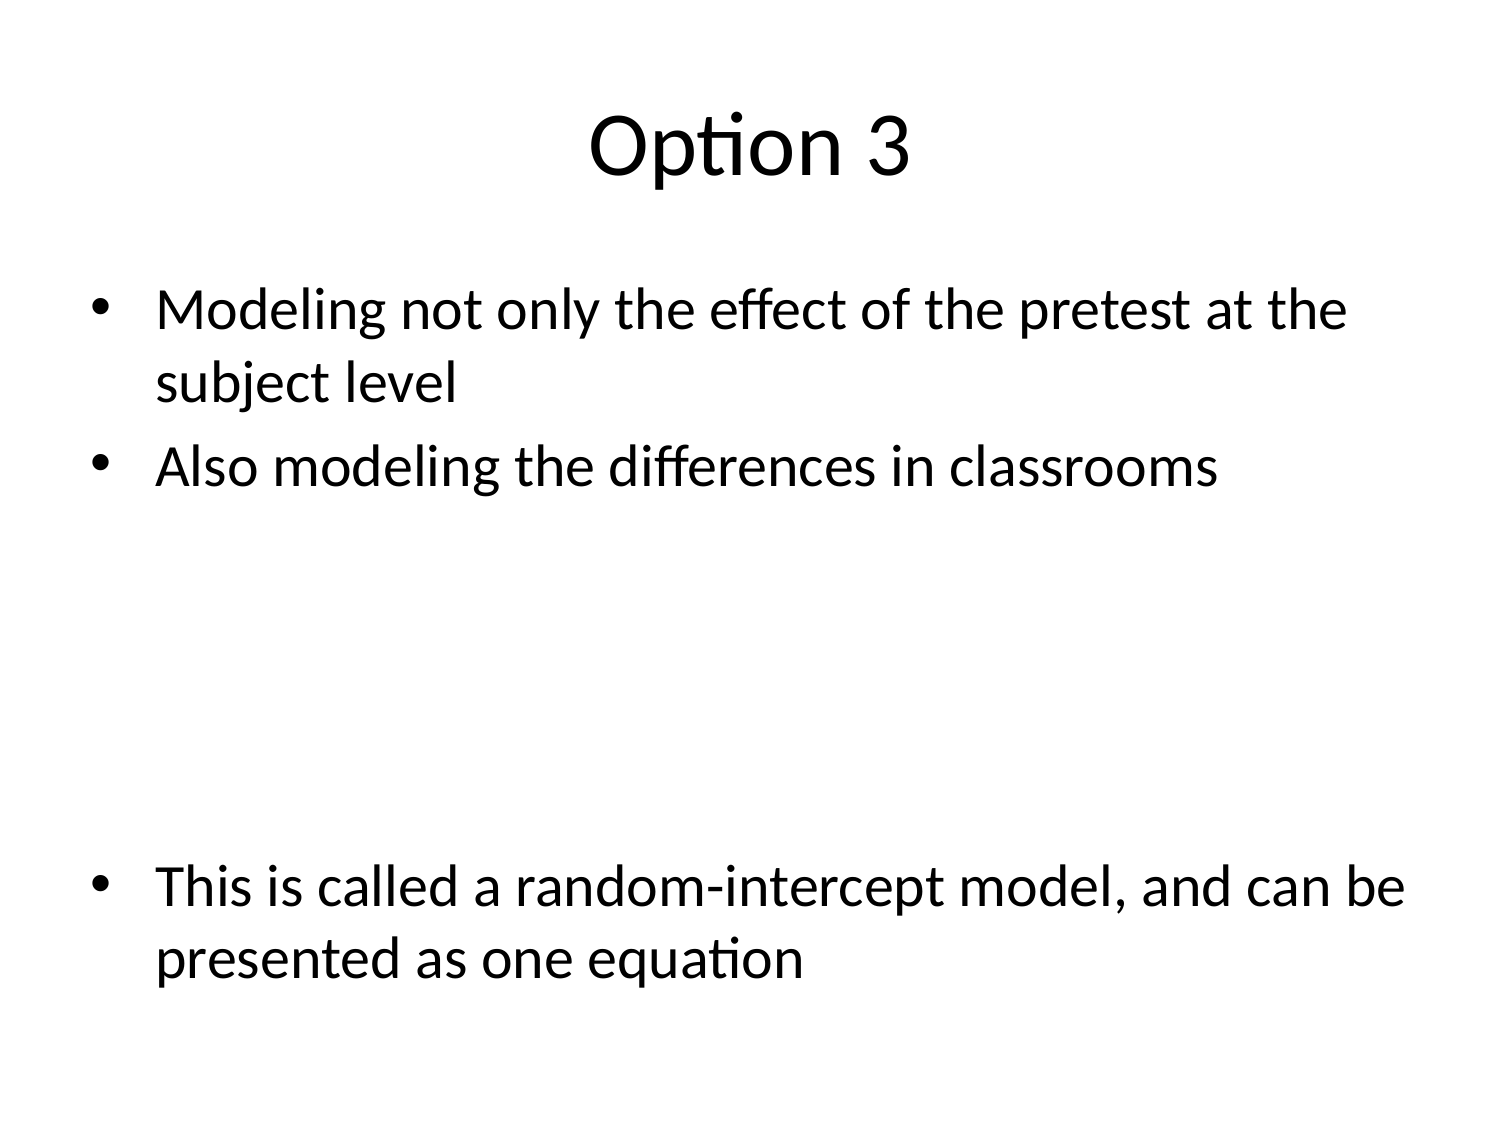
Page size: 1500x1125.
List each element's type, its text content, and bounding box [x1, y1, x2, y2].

title Option 3 [75, 45, 1425, 233]
